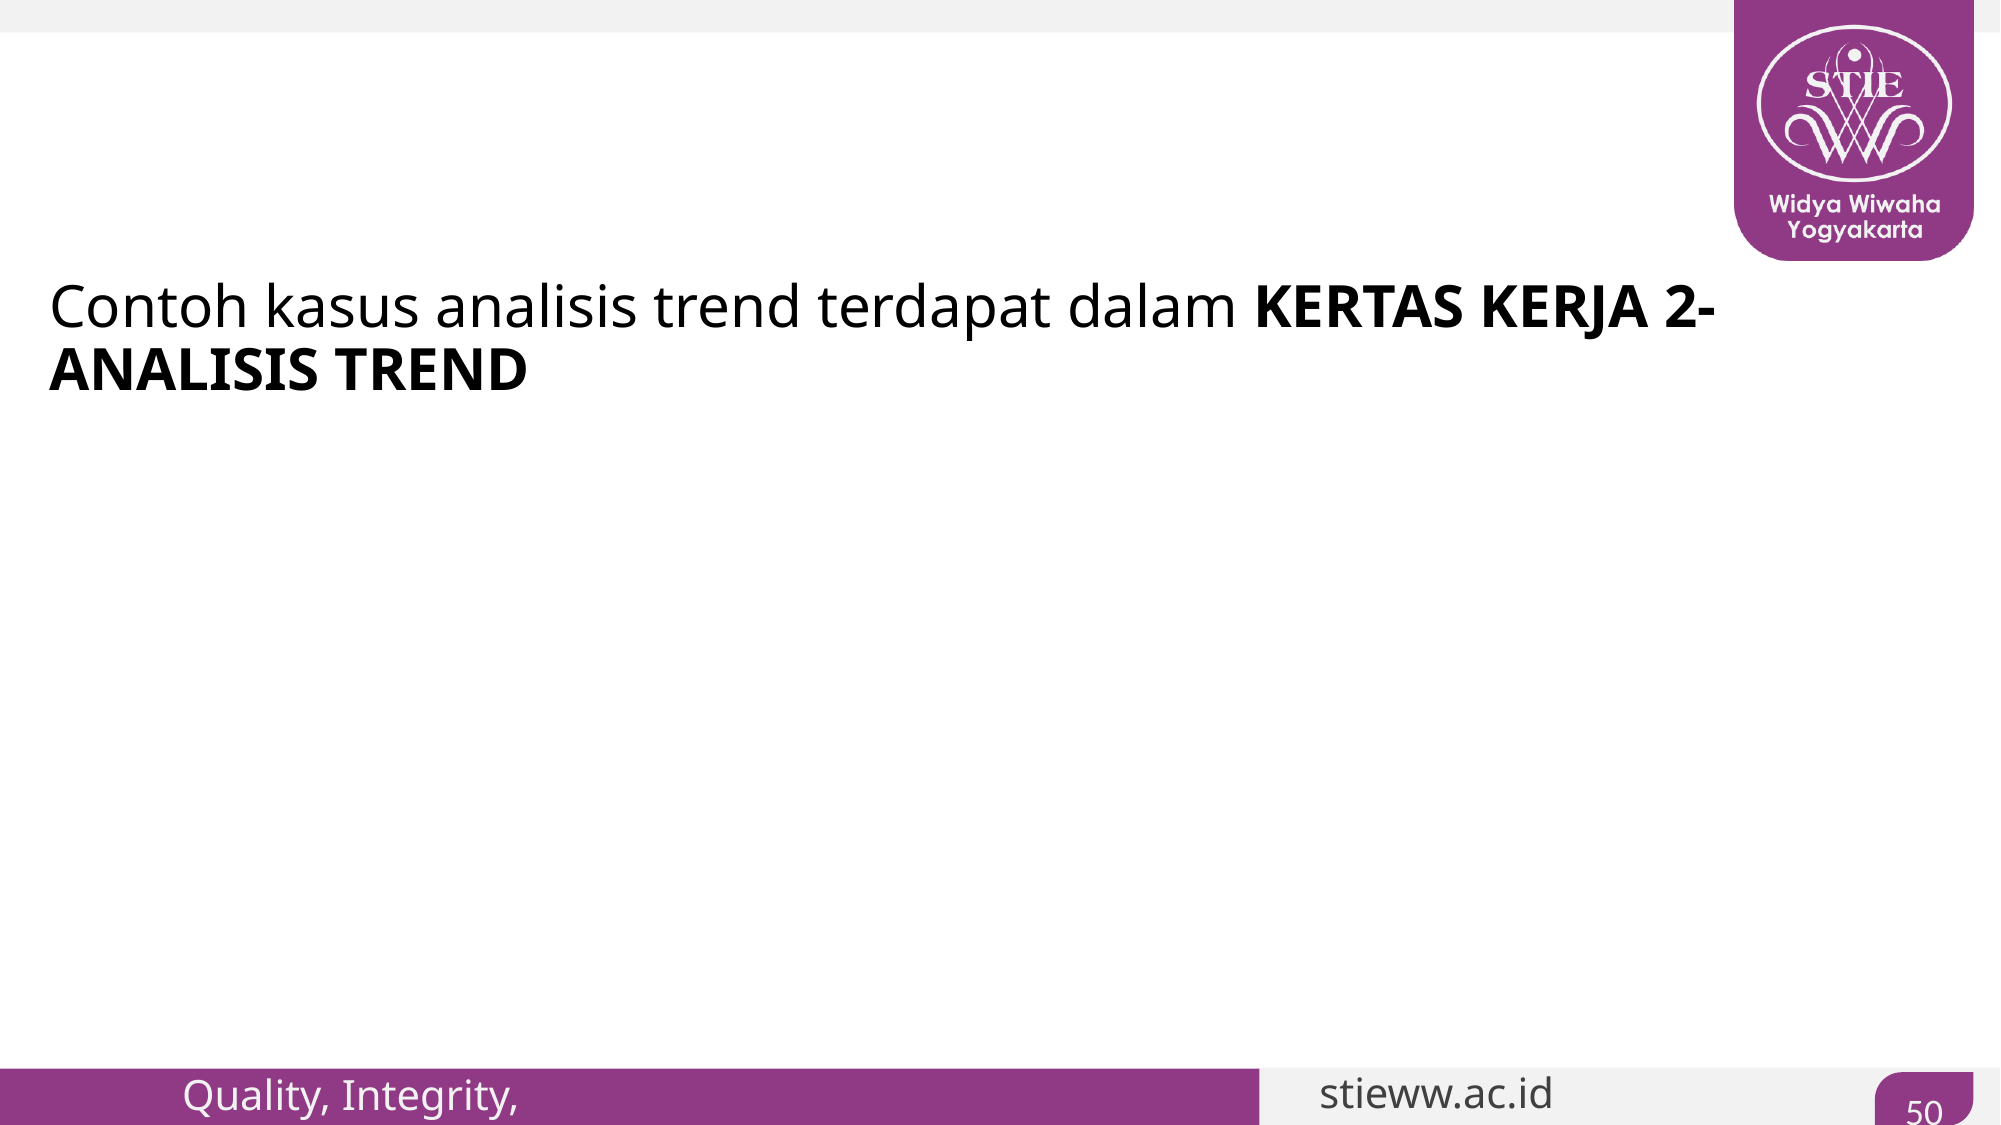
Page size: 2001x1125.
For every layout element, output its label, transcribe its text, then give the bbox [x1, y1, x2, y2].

list Contoh kasus analisis trend terdapat dalam KERTAS KERJA 2- ANALISIS TREND [34, 269, 1943, 1032]
picture [1734, 0, 1974, 261]
